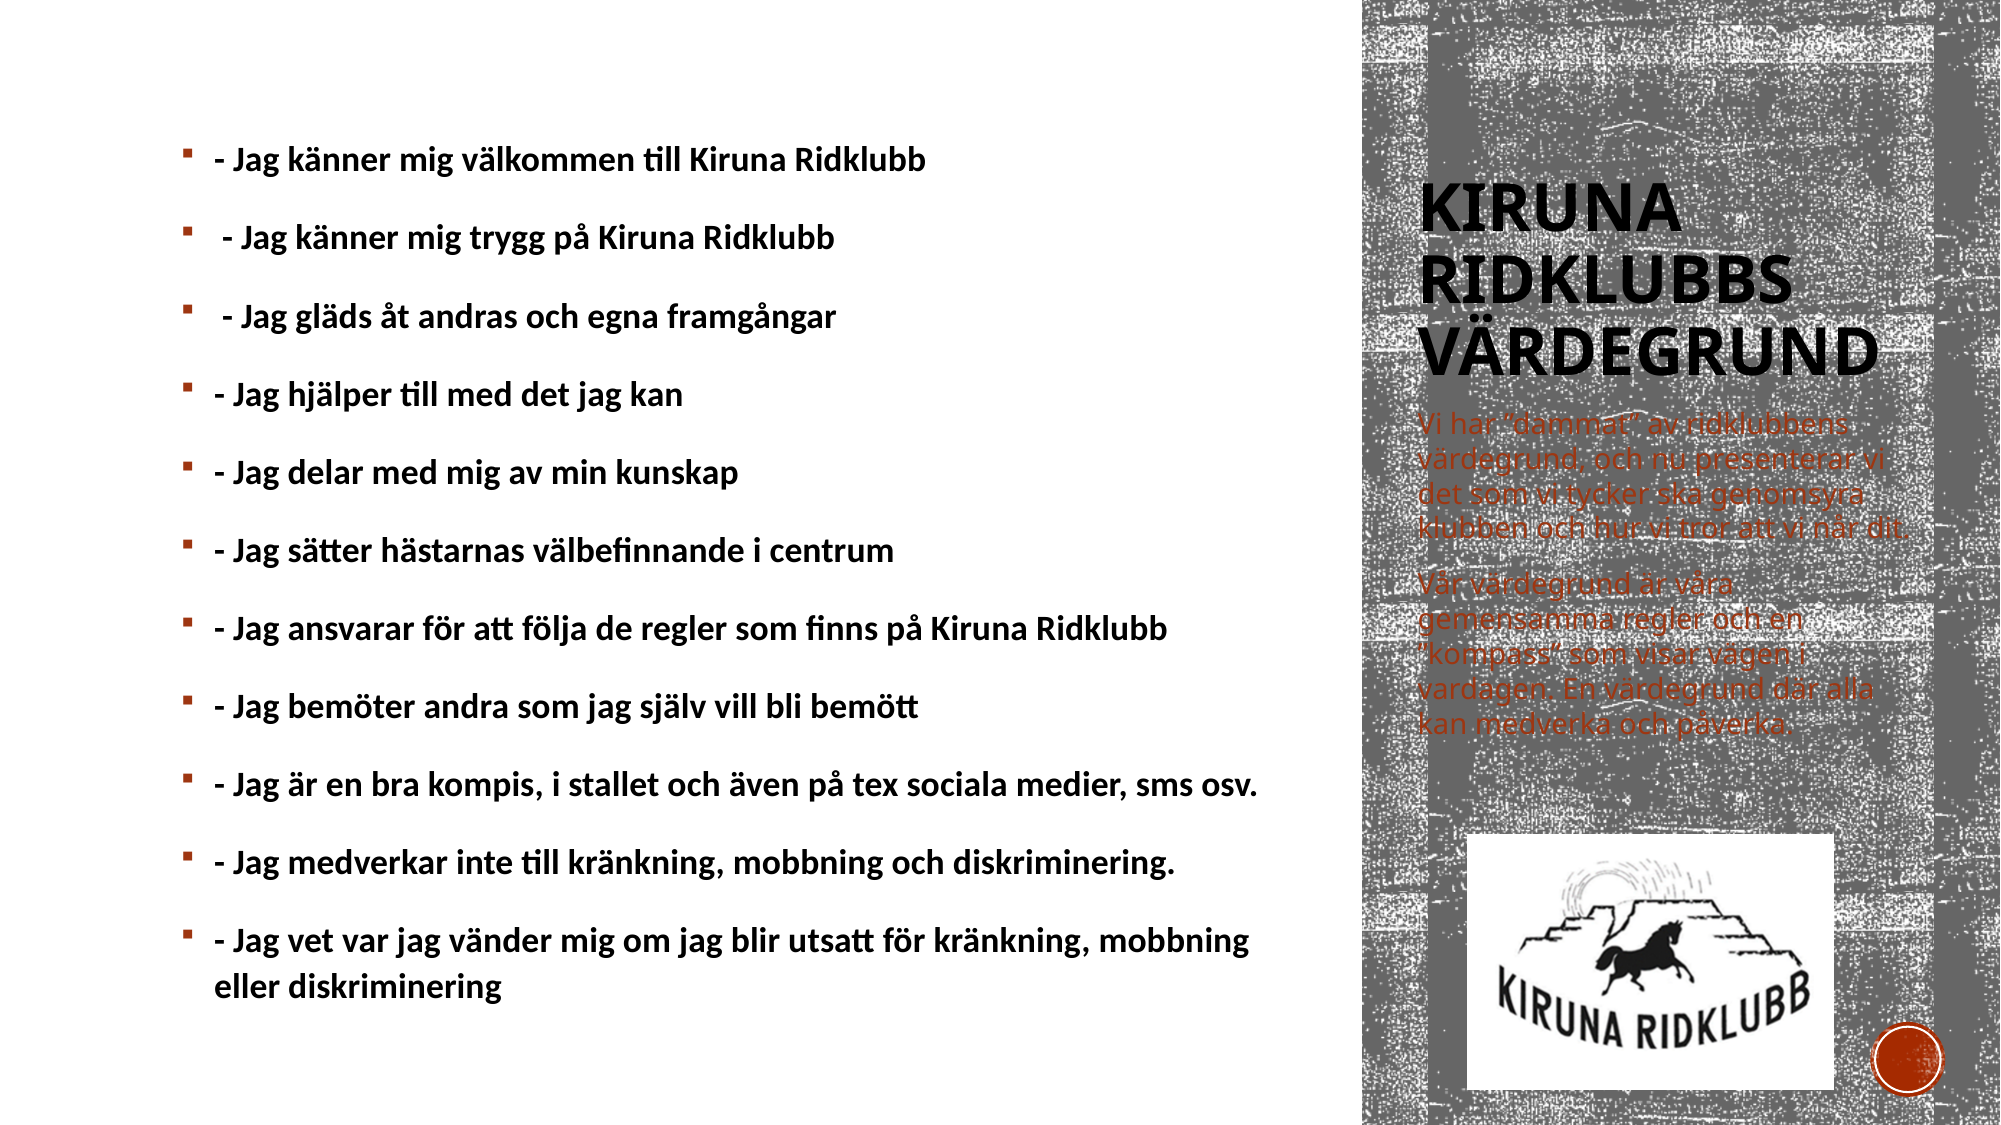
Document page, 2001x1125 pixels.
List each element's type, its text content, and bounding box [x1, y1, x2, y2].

title KIRUNA RIDKLUBBS VÄRDEGRUND [1402, 112, 1928, 397]
list Vi har ”dammat” av ridklubbens värdegrund, och nu presenterar vi det som vi tycker ska genomsyra klubben och hur vi tror att vi når dit. Vår värdegrund är våra gemensamma regler och en ”kompass” som visar vägen i vardagen. En värdegrund där alla kan medverka och påverka. [1402, 397, 1928, 938]
list - Jag känner mig välkommen till Kiruna Ridklubb - Jag känner mig trygg på Kiruna Ridklubb - Jag gläds åt andras och egna framgångar - Jag hjälper till med det jag kan - Jag delar med mig av min kunskap - Jag sätter hästarnas välbefinnande i centrum - Jag ansvarar för att följa de regler som finns på Kiruna Ridklubb - Jag bemöter andra som jag själv vill bli bemött - Jag är en bra kompis, i stallet och även på tex sociala medier, sms osv. - Jag medverkar inte till kränkning, mobbning och diskriminering. - Jag vet var jag vänder mig om jag blir utsatt för kränkning, mobbning eller diskriminering [165, 58, 1282, 1019]
picture [1467, 834, 1834, 1090]
